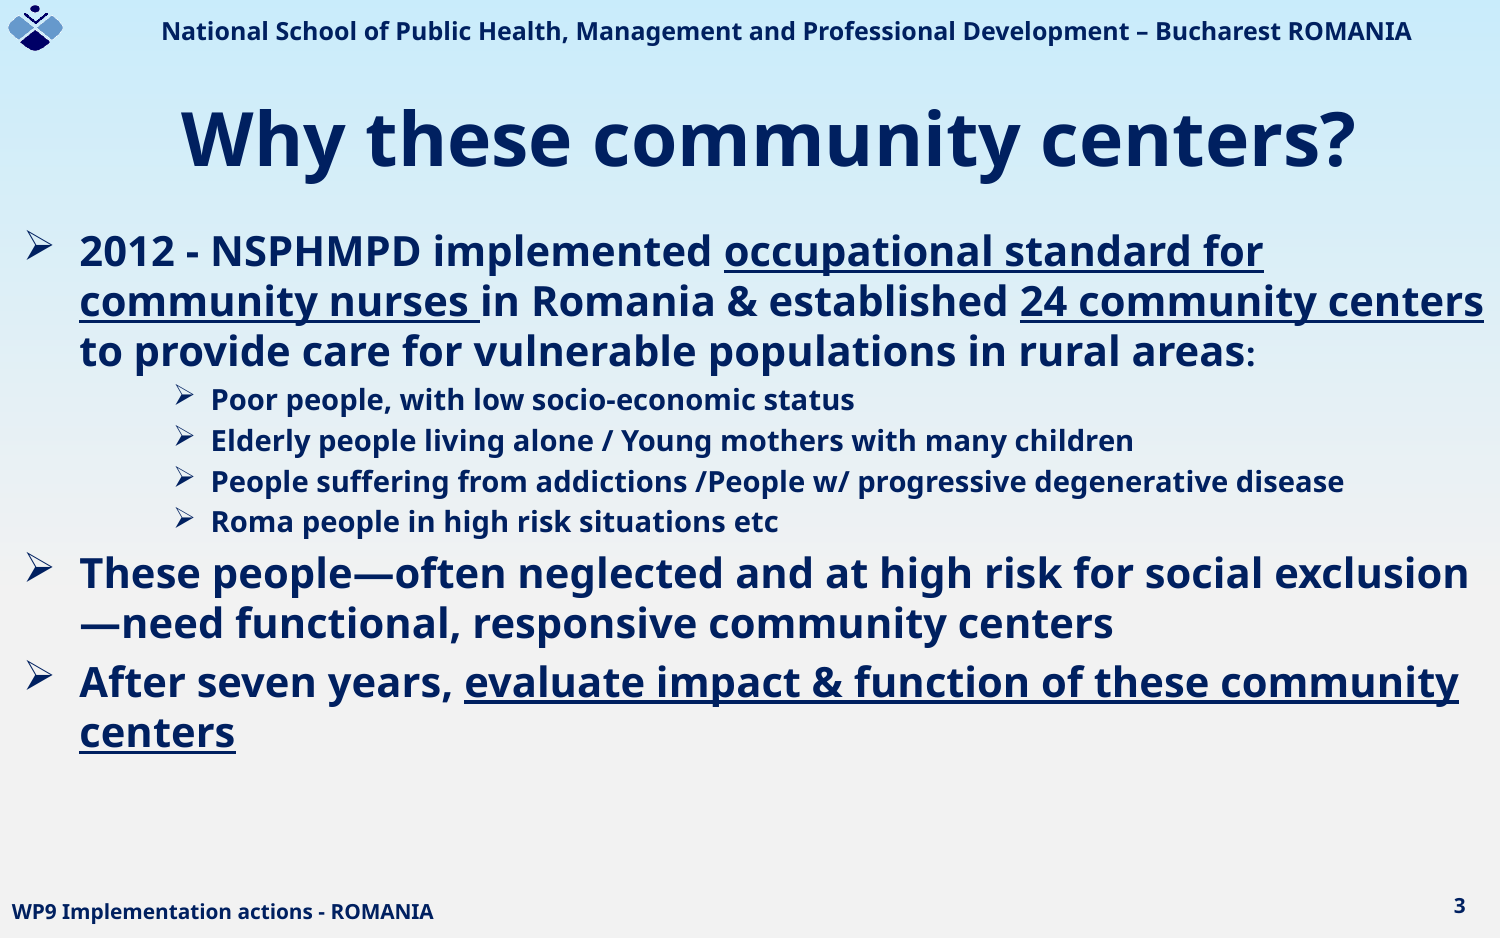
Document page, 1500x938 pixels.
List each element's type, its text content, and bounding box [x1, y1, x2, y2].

list 2012 - NSPHMPD implemented occupational standard for community nurses in Romania & established 24 community centers to provide care for vulnerable populations in rural areas: Poor people, with low socio-economic status Elderly people living alone / Young mothers with many children People suffering from addictions /People w/ progressive degenerative disease Roma people in high risk situations etc These people—often neglected and at high risk for social exclusion—need functional, responsive community centers After seven years, evaluate impact & function of these community centers [17, 218, 1500, 933]
text_box National School of Public Health, Management and Professional Development – Bucharest ROMANIA [149, 3, 1427, 58]
title Why these community centers? [37, 65, 1500, 207]
picture [5, 3, 65, 54]
slide_number 3 [1423, 882, 1497, 933]
footer WP9 Implementation actions - ROMANIA [0, 886, 514, 937]
